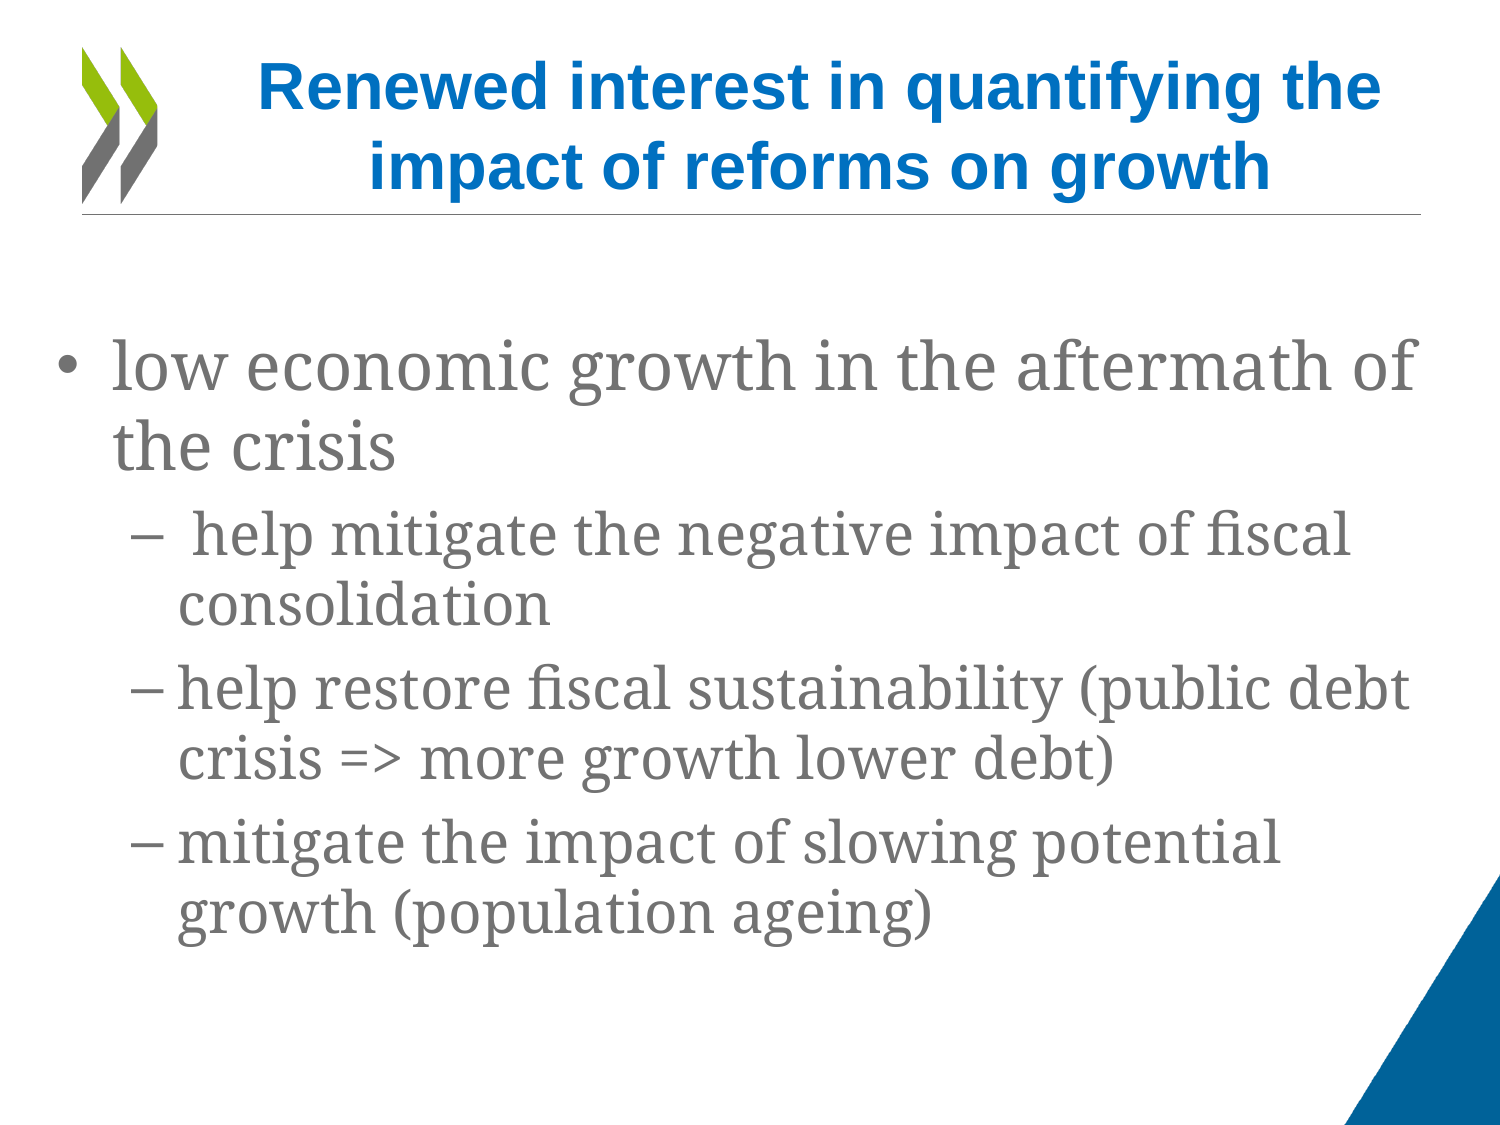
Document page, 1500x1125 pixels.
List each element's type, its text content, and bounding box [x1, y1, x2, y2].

list low economic growth in the aftermath of the crisis help mitigate the negative impact of fiscal consolidation help restore fiscal sustainability (public debt crisis => more growth lower debt) mitigate the impact of slowing potential growth (population ageing) [41, 219, 1471, 986]
title Renewed interest in quantifying the impact of reforms on growth [159, 38, 1483, 207]
picture [1344, 874, 1500, 1125]
